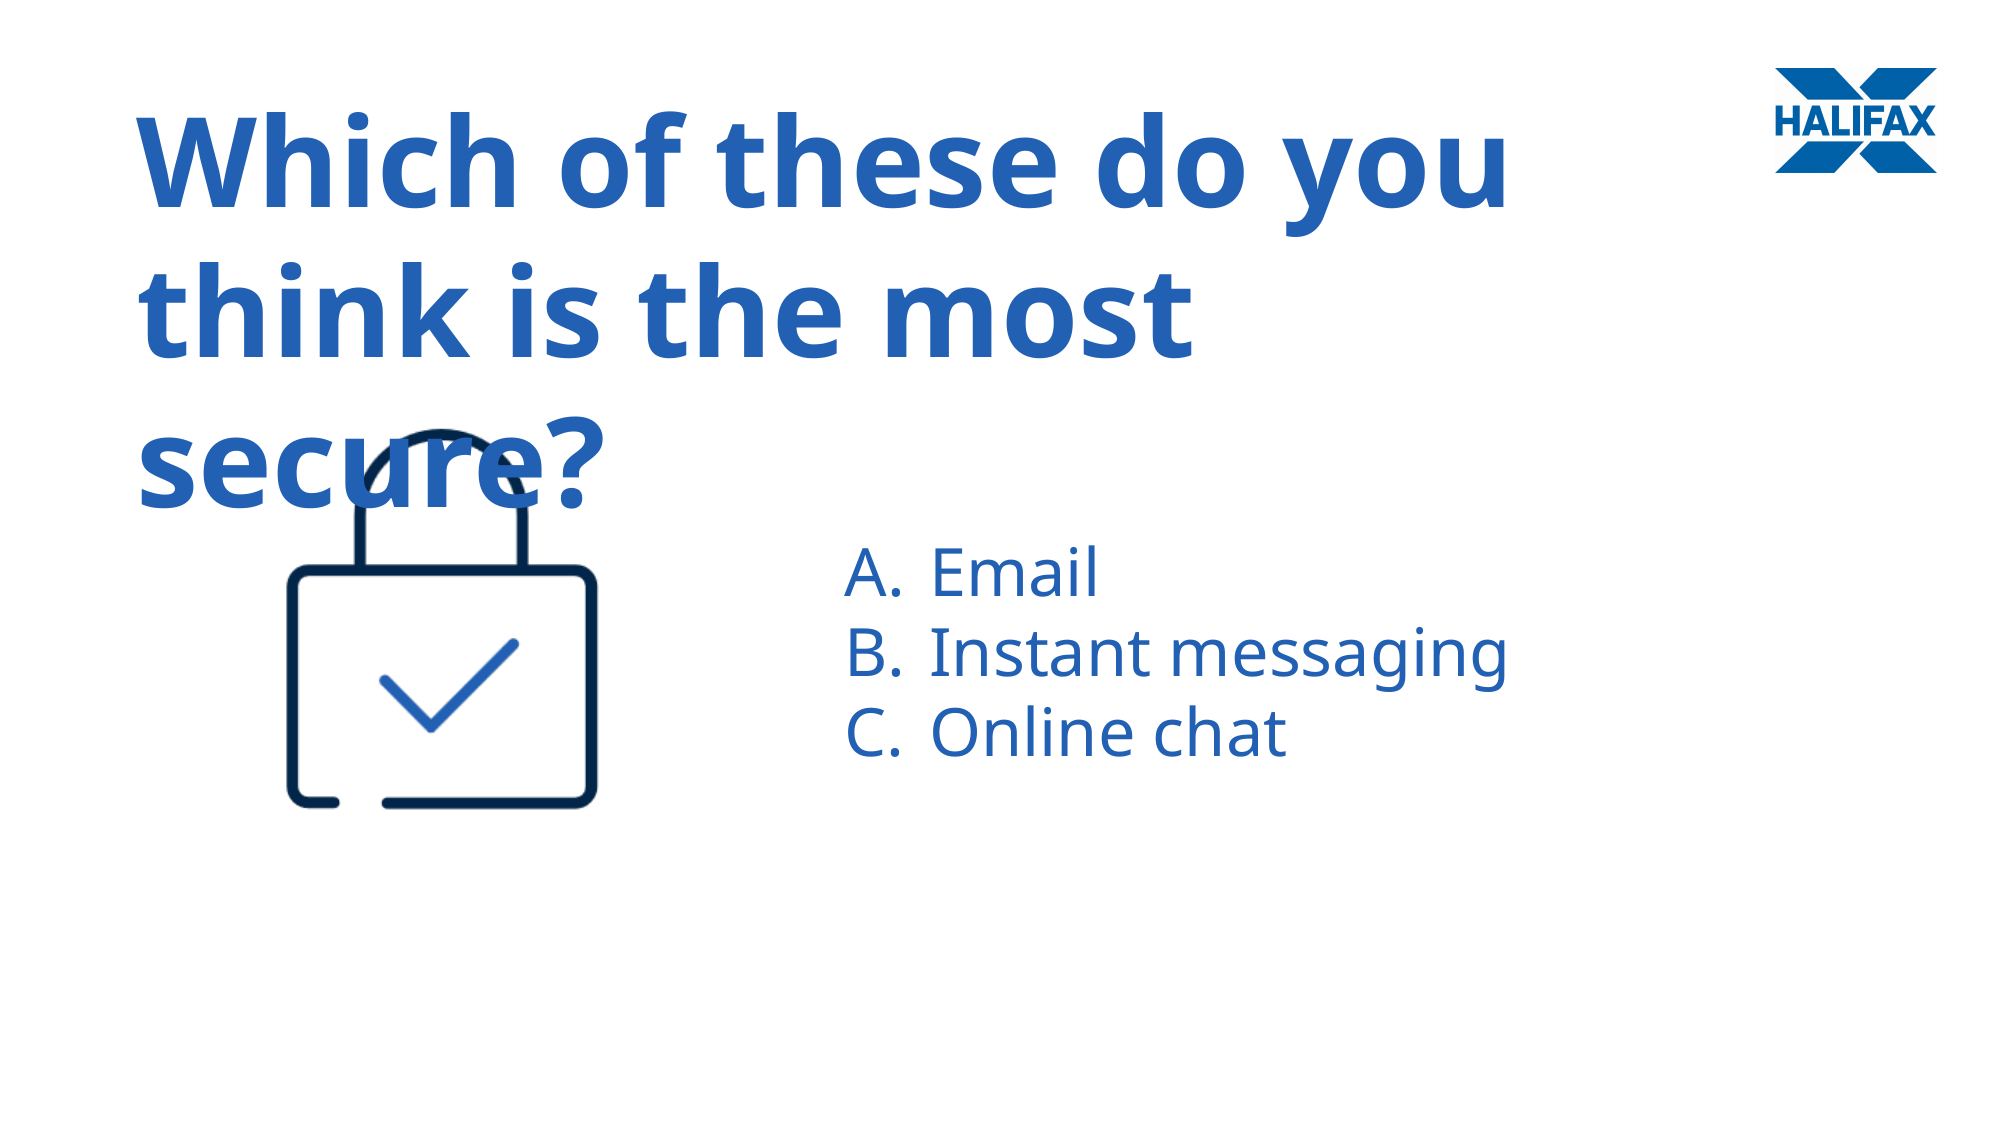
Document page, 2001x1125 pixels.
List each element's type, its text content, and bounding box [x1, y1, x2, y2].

list Which of these do you think is the most secure? [121, 75, 1579, 221]
picture [1775, 68, 1937, 173]
picture [121, 327, 764, 972]
list Email Instant messaging Online chat [830, 328, 1879, 972]
